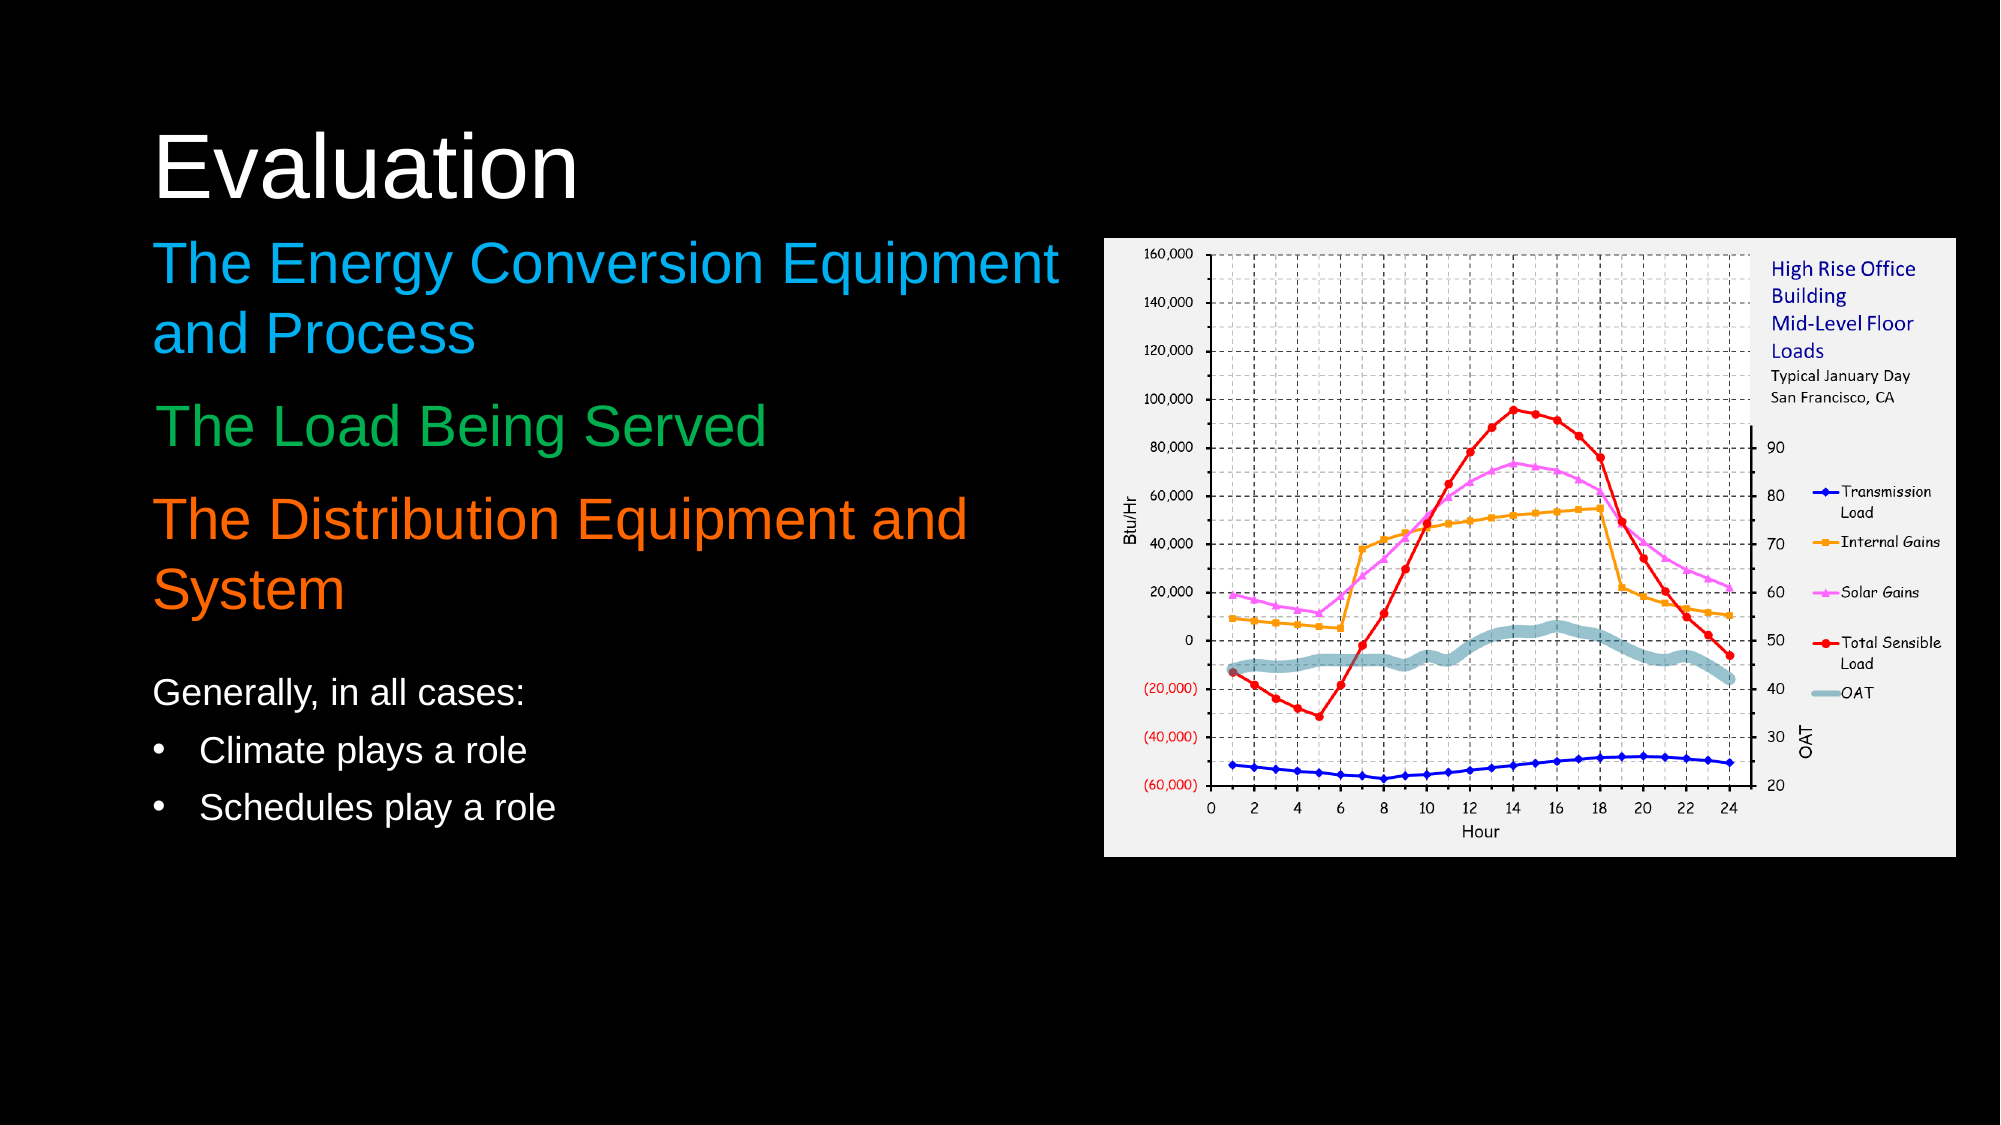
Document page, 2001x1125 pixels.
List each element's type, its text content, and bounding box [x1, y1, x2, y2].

text_box The Load Being Served [141, 380, 785, 466]
text_box The Energy Conversion Equipment and Process [137, 217, 1087, 373]
text_box The Distribution Equipment and System [137, 473, 1050, 629]
picture [1104, 238, 1956, 857]
text_box Generally, in all cases: Climate plays a role Schedules play a role [137, 660, 1000, 836]
title Evaluation [137, 59, 1863, 278]
